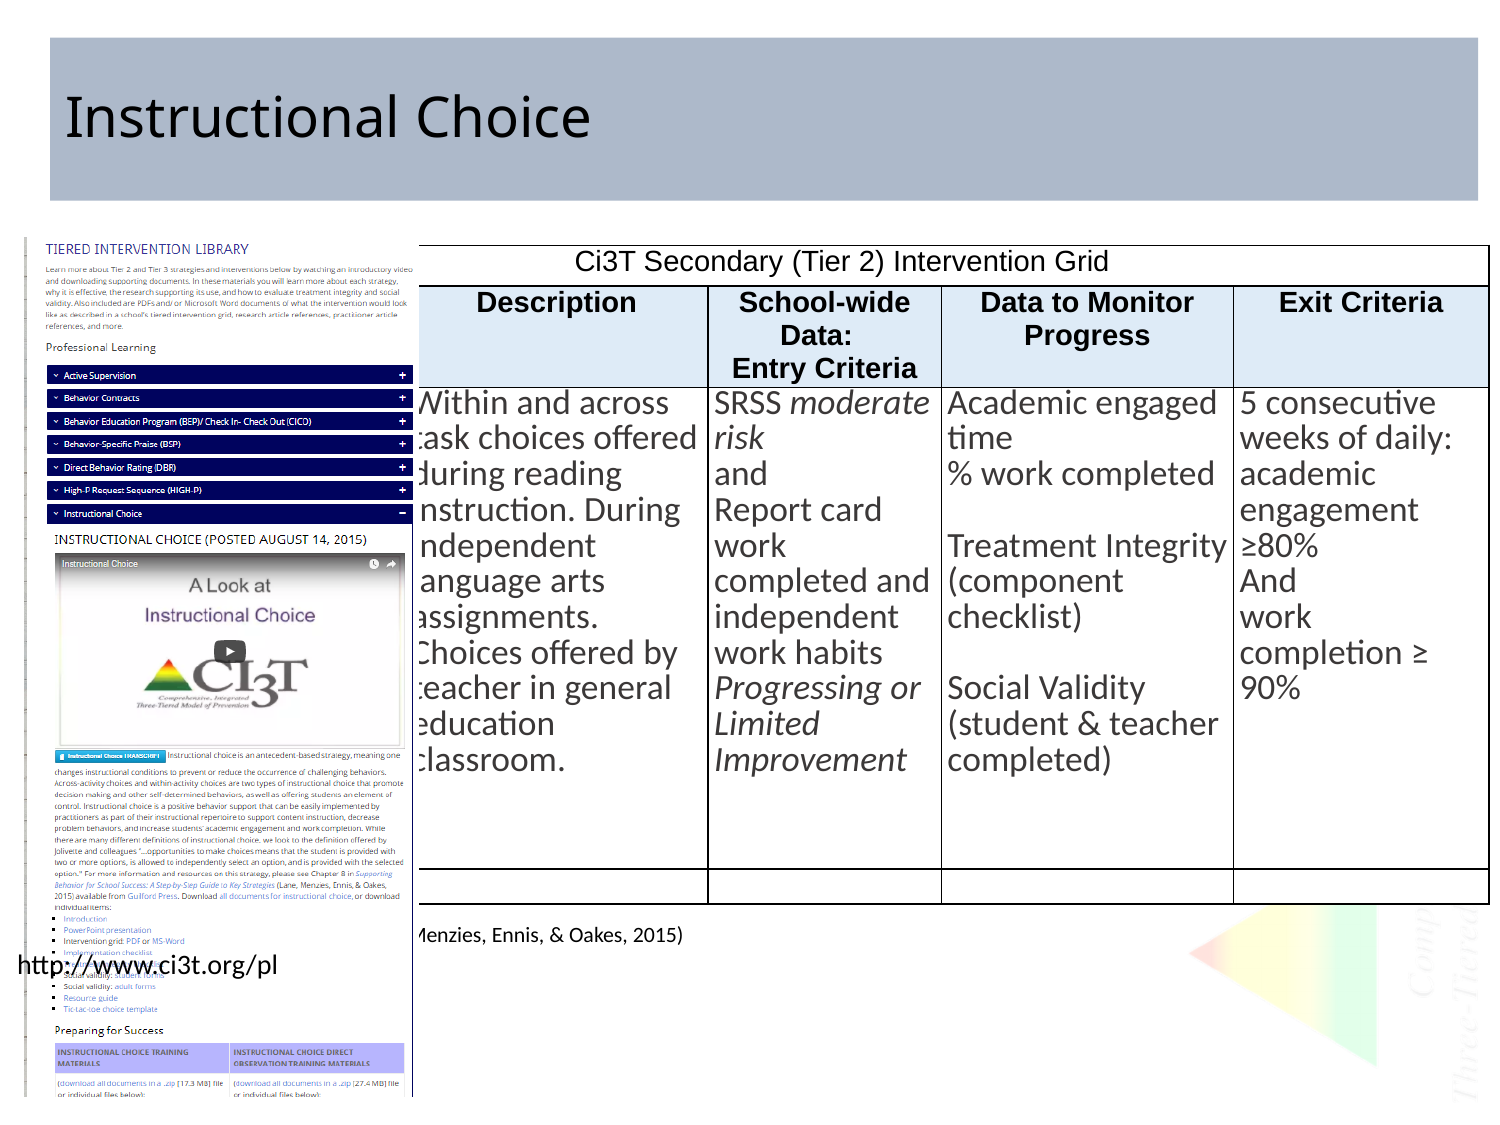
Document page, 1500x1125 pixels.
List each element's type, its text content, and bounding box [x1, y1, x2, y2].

table_cell SRSS moderate risk and Report card work completed and independent work habits Progressing or Limited Improvement [709, 388, 941, 868]
table_cell [1234, 870, 1488, 903]
picture [24, 237, 419, 1097]
text_box (Lane, Menzies, Ennis, & Oakes, 2015) [419, 905, 761, 963]
table_cell [709, 870, 941, 903]
text_box http://www.ci3t.org/pl [2, 938, 24, 988]
table_cell Data to Monitor Progress [942, 287, 1233, 387]
table_cell Academic engaged time % work completed Treatment Integrity (component checklist) Social Validity (student & teacher completed) [942, 388, 1233, 868]
table_cell School-wide Data: Entry Criteria [709, 287, 941, 387]
table_cell Description [419, 287, 707, 387]
table_cell [942, 870, 1233, 903]
table_cell Exit Criteria [1234, 287, 1488, 387]
table_cell 5 consecutive weeks of daily: academic engagement ≥80% And work completion ≥ 90% [1234, 388, 1488, 868]
table_header Ci3T Secondary (Tier 2) Intervention Grid [419, 246, 1488, 285]
title Instructional Choice [50, 37, 1479, 201]
table_cell [419, 870, 707, 903]
table_cell Within and across task choices offered during reading instruction. During independent language arts assignments. Choices offered by teacher in general education classroom. [419, 388, 707, 868]
